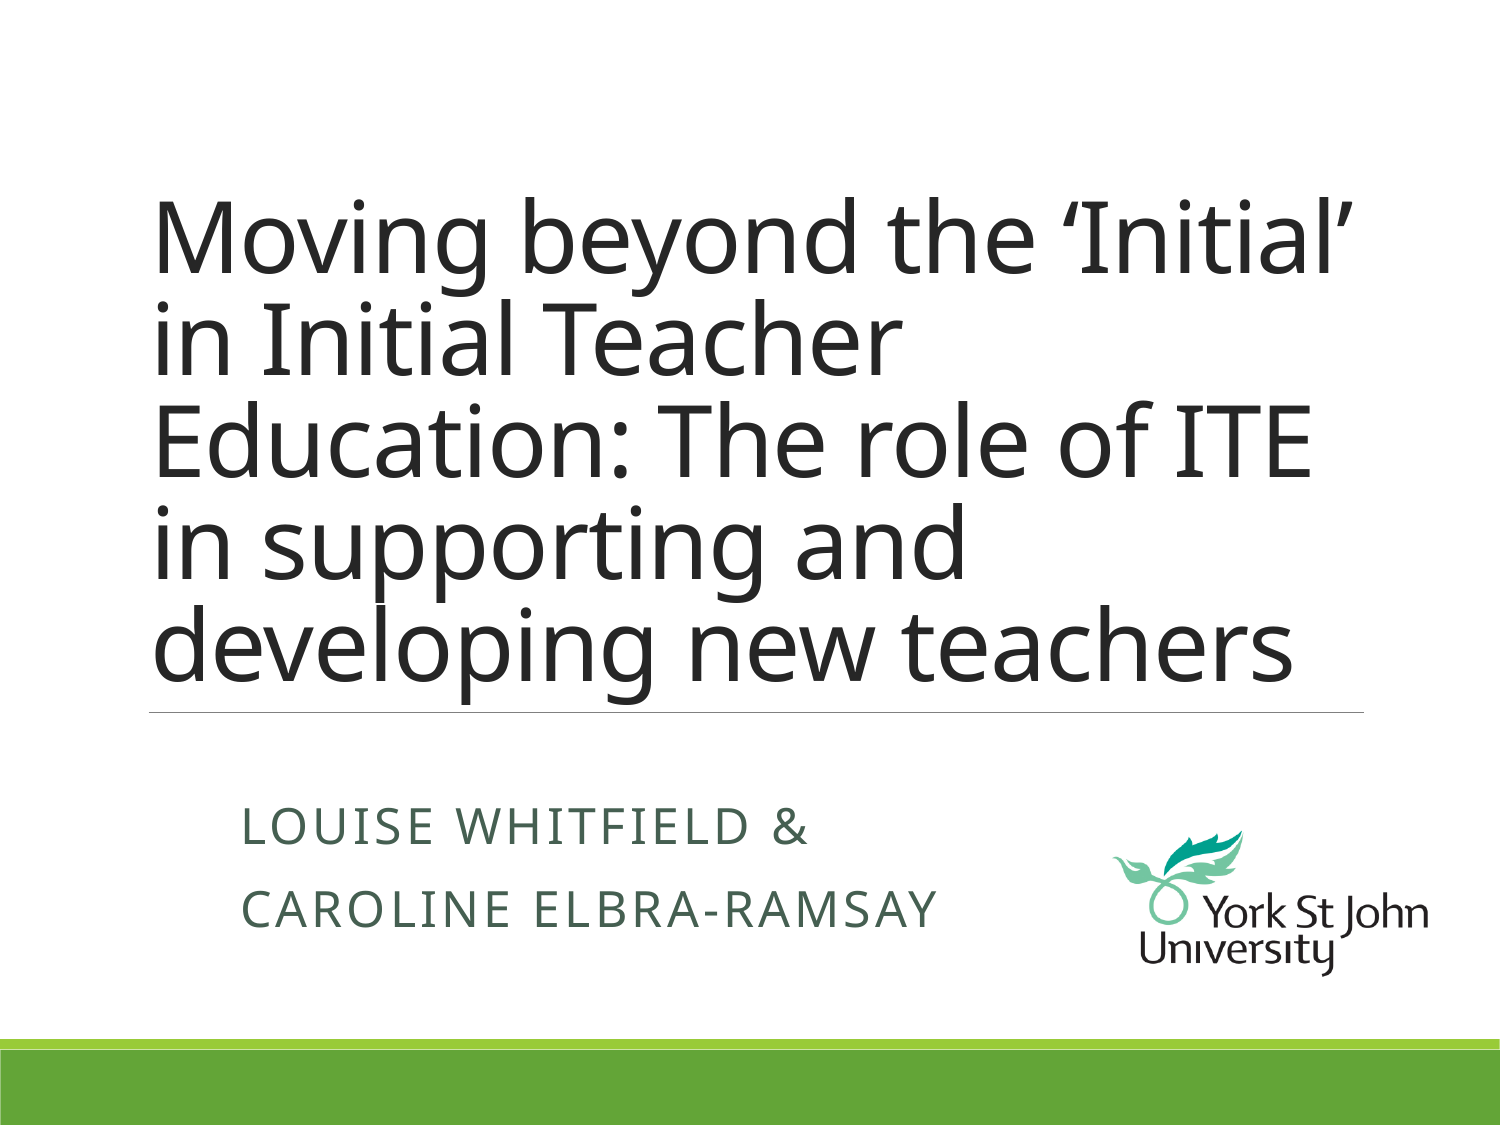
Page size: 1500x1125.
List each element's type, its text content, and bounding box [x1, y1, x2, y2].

title Moving beyond the ‘Initial’ in Initial Teacher Education: The role of ITE in supporting and developing new teachers [135, 124, 1373, 710]
subtitle Louise Whitfield & Caroline Elbra-Ramsay [225, 704, 1275, 992]
picture [1080, 809, 1460, 1000]
